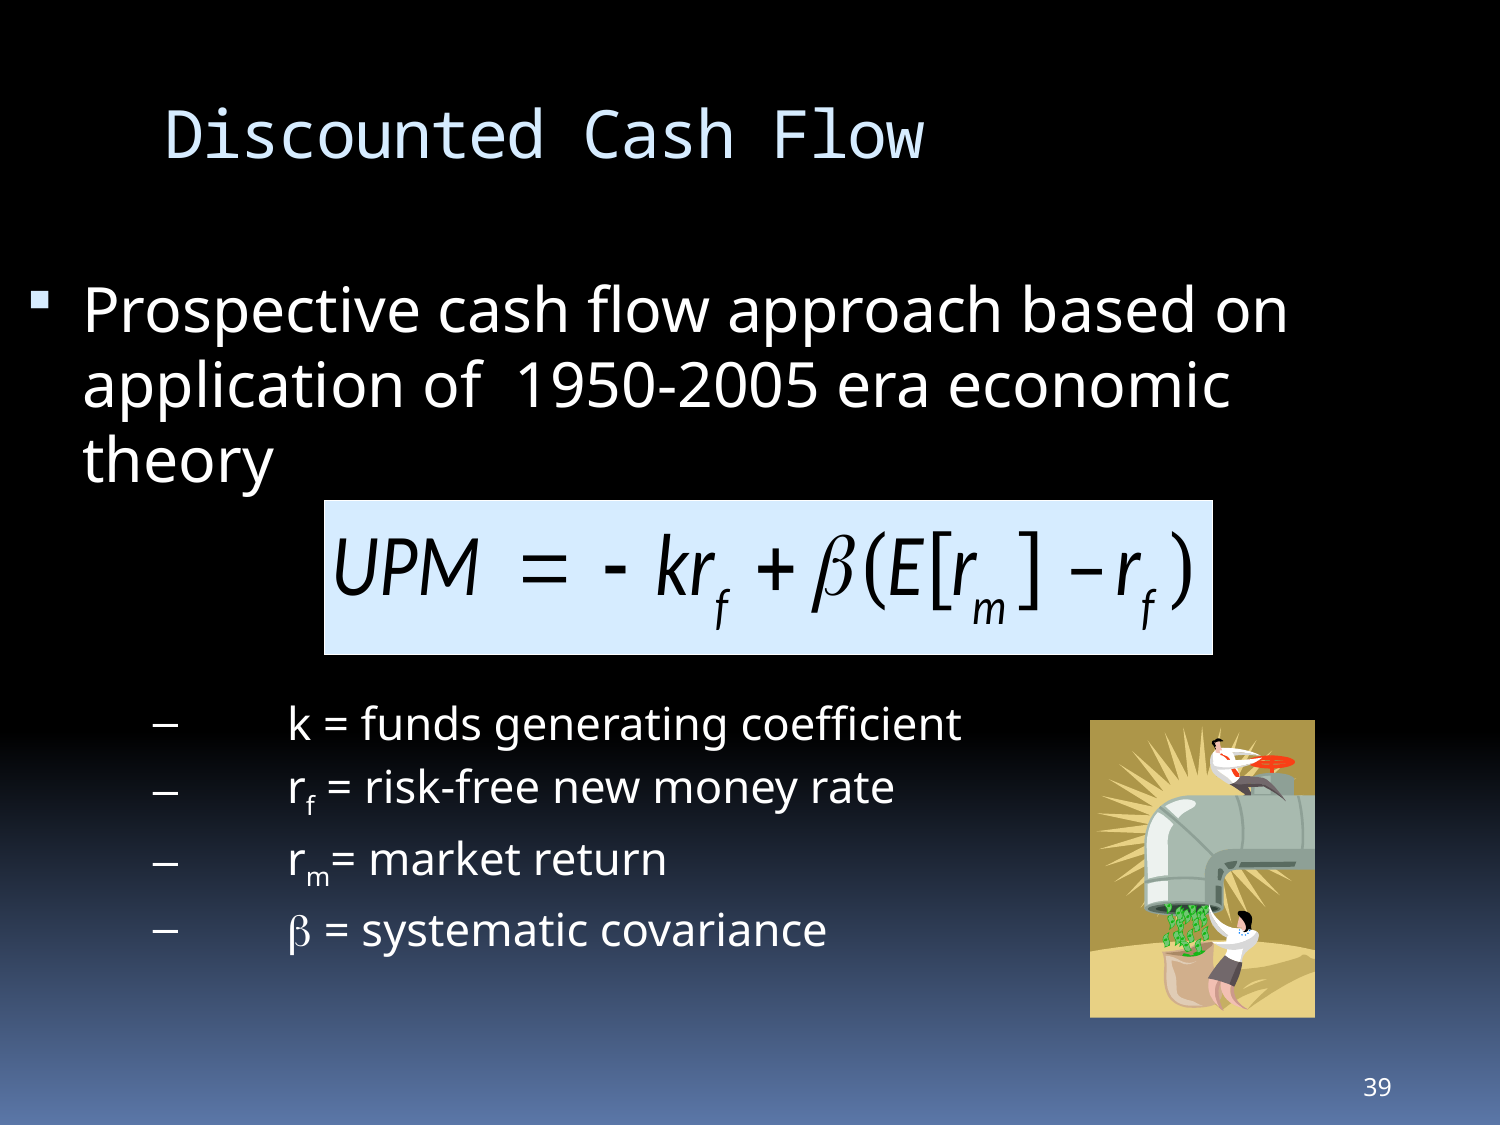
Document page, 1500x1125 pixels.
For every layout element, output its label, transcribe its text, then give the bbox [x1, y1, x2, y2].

list Prospective cash flow approach based on application of 1950-2005 era economic theory [0, 262, 1350, 513]
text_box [324, 499, 1213, 655]
title Discounted Cash Flow [150, 83, 1425, 234]
picture [1089, 719, 1316, 1018]
text_box k = funds generating coefficient rf = risk-free new money rate rm= market return b = systematic covariance [74, 687, 1425, 963]
slide_number 39 [1348, 1052, 1437, 1113]
